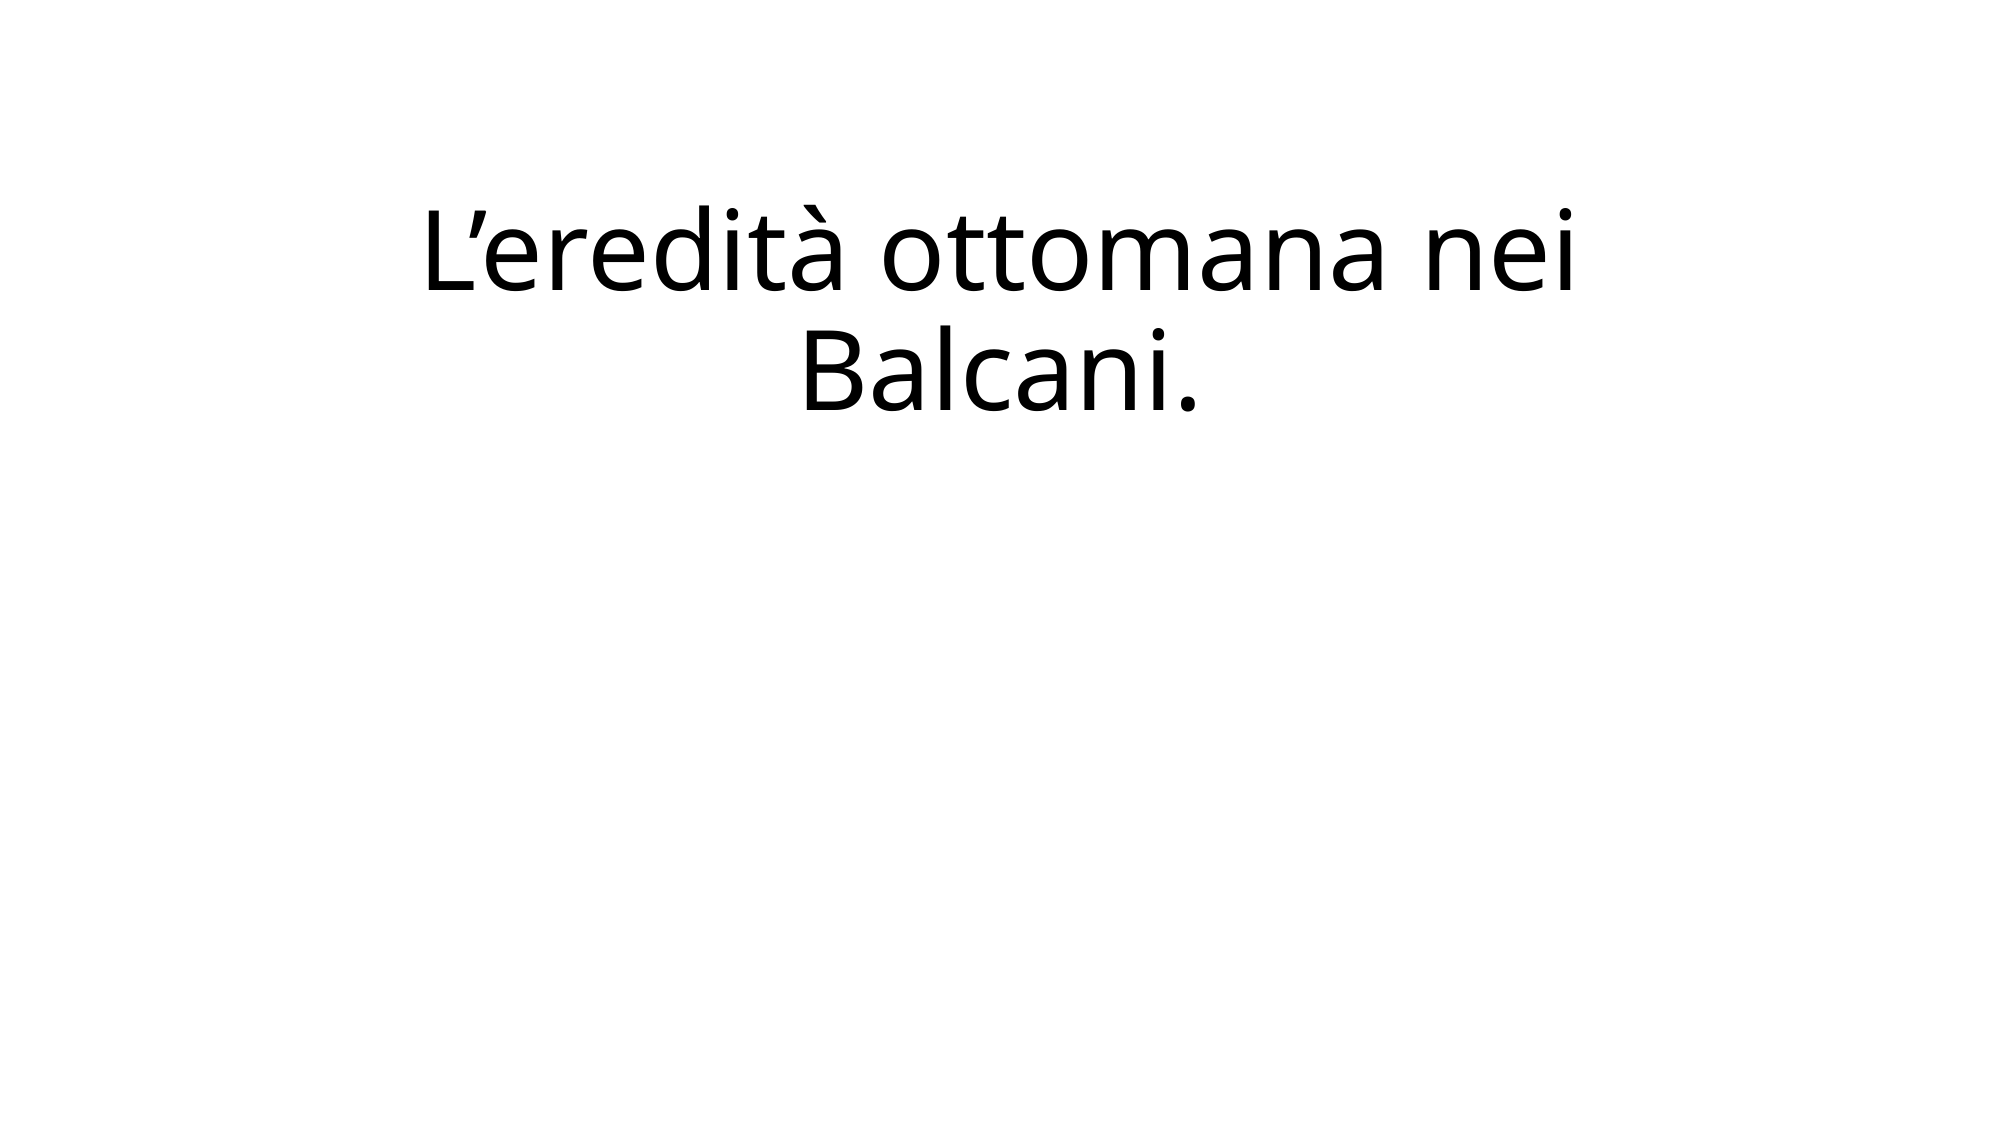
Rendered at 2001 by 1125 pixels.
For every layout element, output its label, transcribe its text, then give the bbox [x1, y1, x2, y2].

title L’eredità ottomana nei Balcani. [249, 184, 1750, 576]
